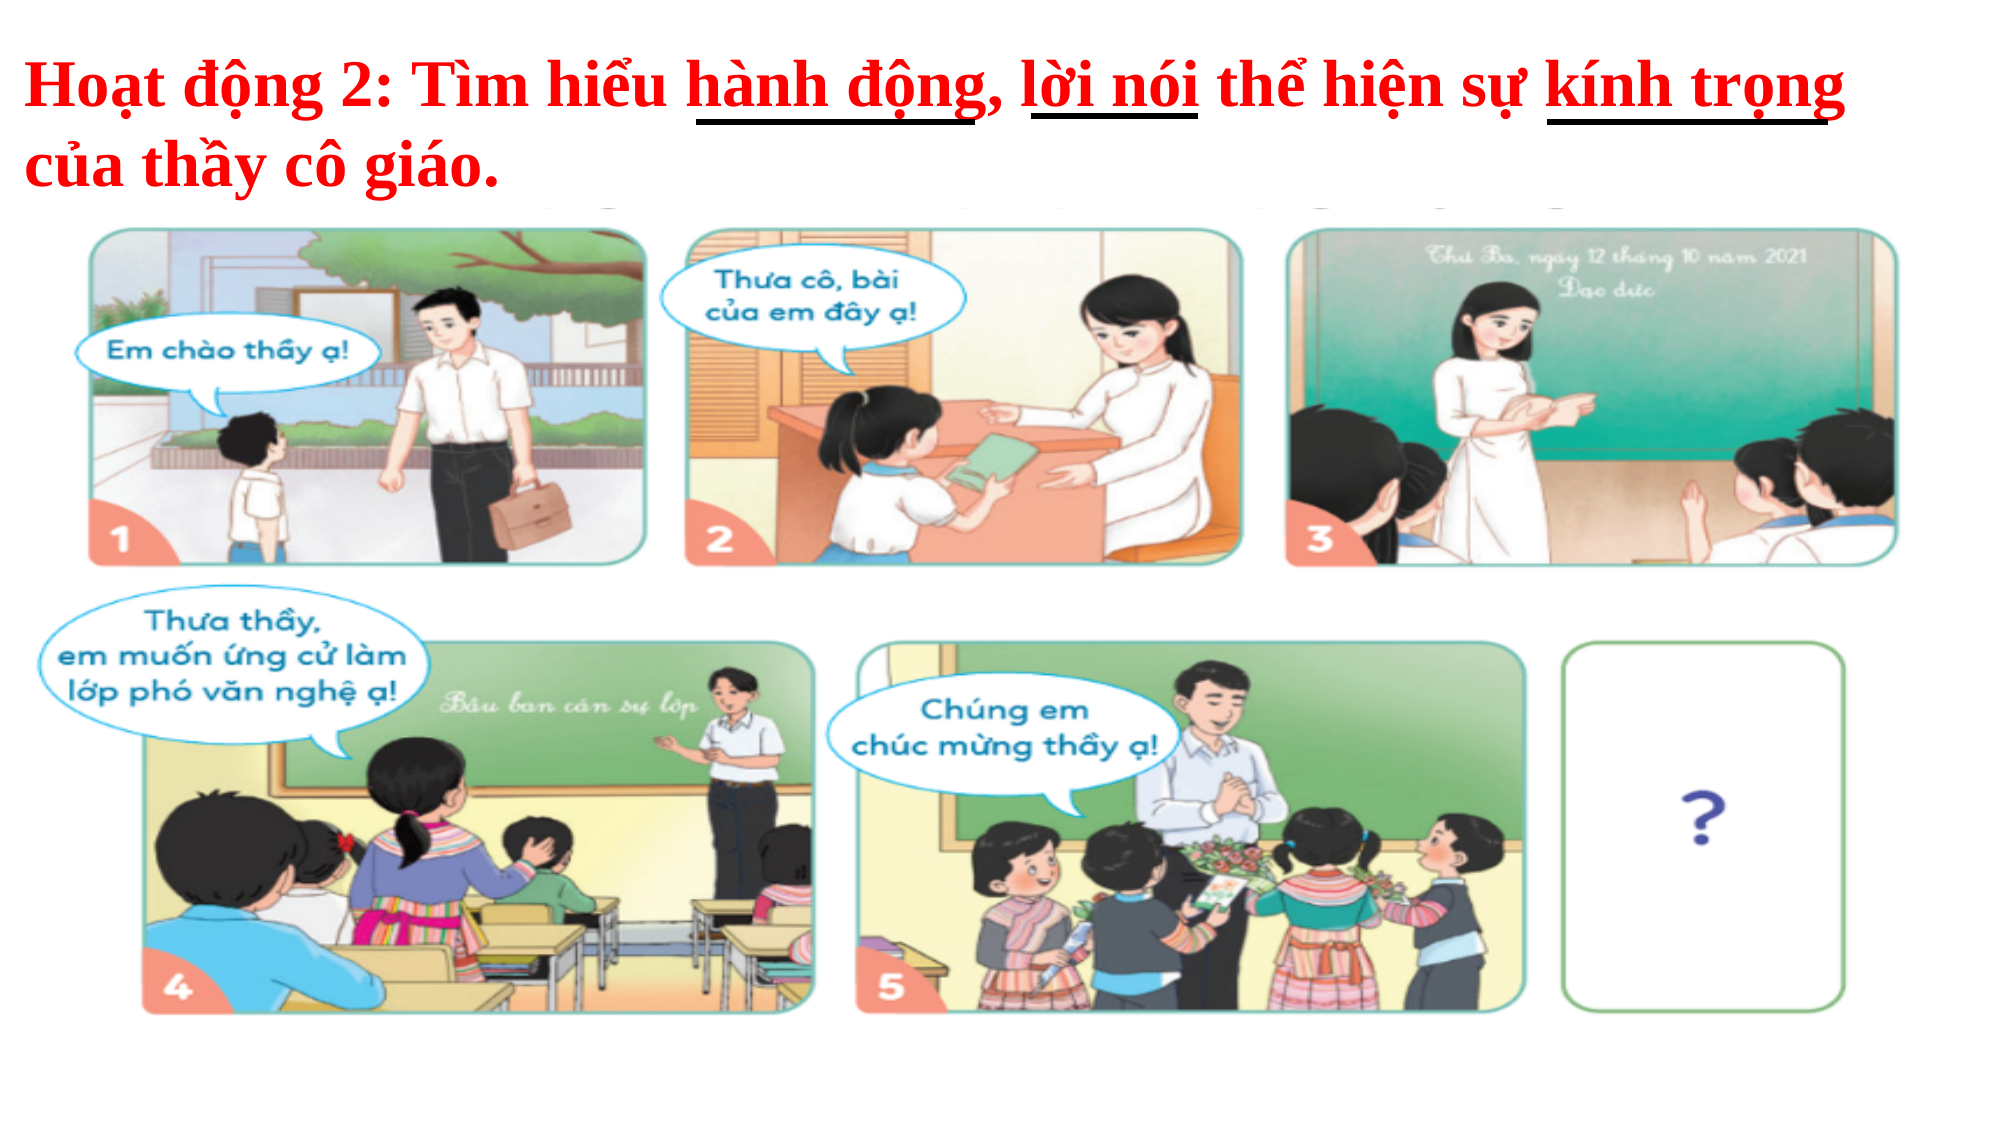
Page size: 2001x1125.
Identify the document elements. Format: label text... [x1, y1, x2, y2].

picture [26, 141, 1951, 1072]
text_box Hoạt động 2: Tìm hiểu hành động, lời nói thể hiện sự kính trọng của thầy cô giáo. [9, 32, 1968, 207]
